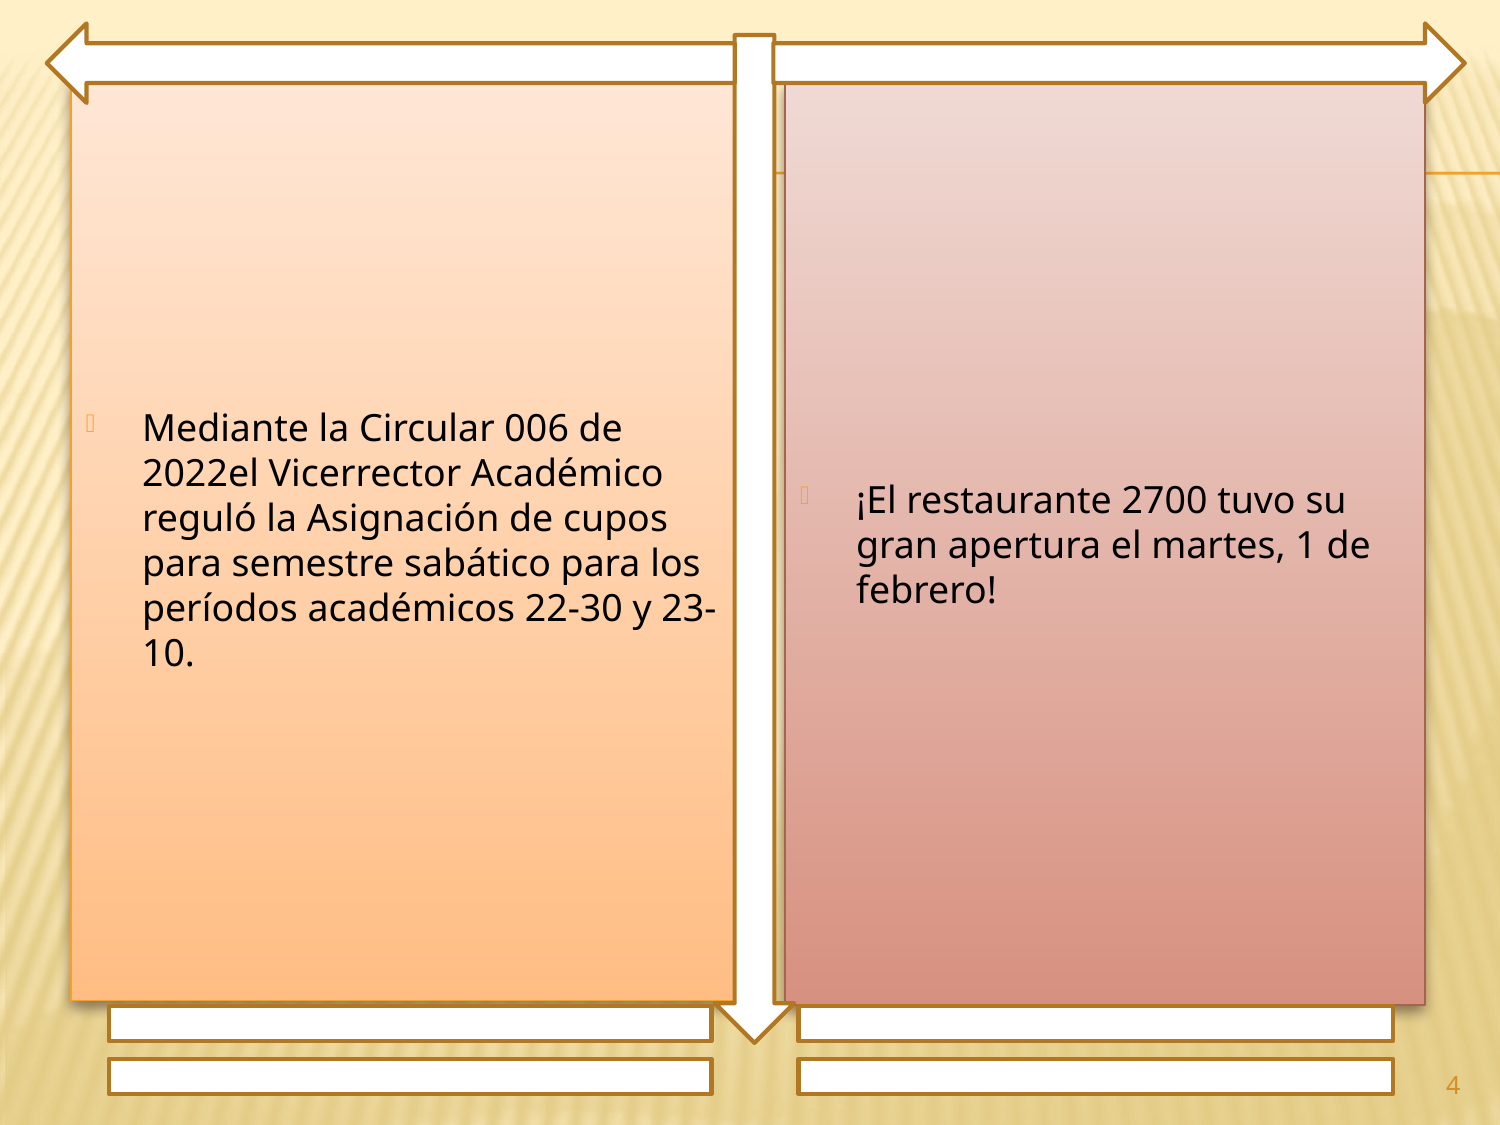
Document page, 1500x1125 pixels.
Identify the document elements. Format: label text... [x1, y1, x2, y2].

list ¡El restaurante 2700 tuvo su gran apertura el martes, 1 de febrero! [784, 86, 1426, 1006]
text_box [796, 1057, 1395, 1096]
slide_number 4 [1350, 1062, 1475, 1103]
text_box [796, 1004, 1395, 1043]
list Mediante la Circular 006 de 2022el Vicerrector Académico reguló la Asignación de cupos para semestre sabático para los períodos académicos 22-30 y 23-10. [70, 86, 732, 1001]
text_box [44, 21, 737, 105]
text_box [712, 32, 797, 1046]
text_box [107, 1004, 714, 1043]
text_box [771, 21, 1467, 105]
text_box [107, 1057, 714, 1096]
